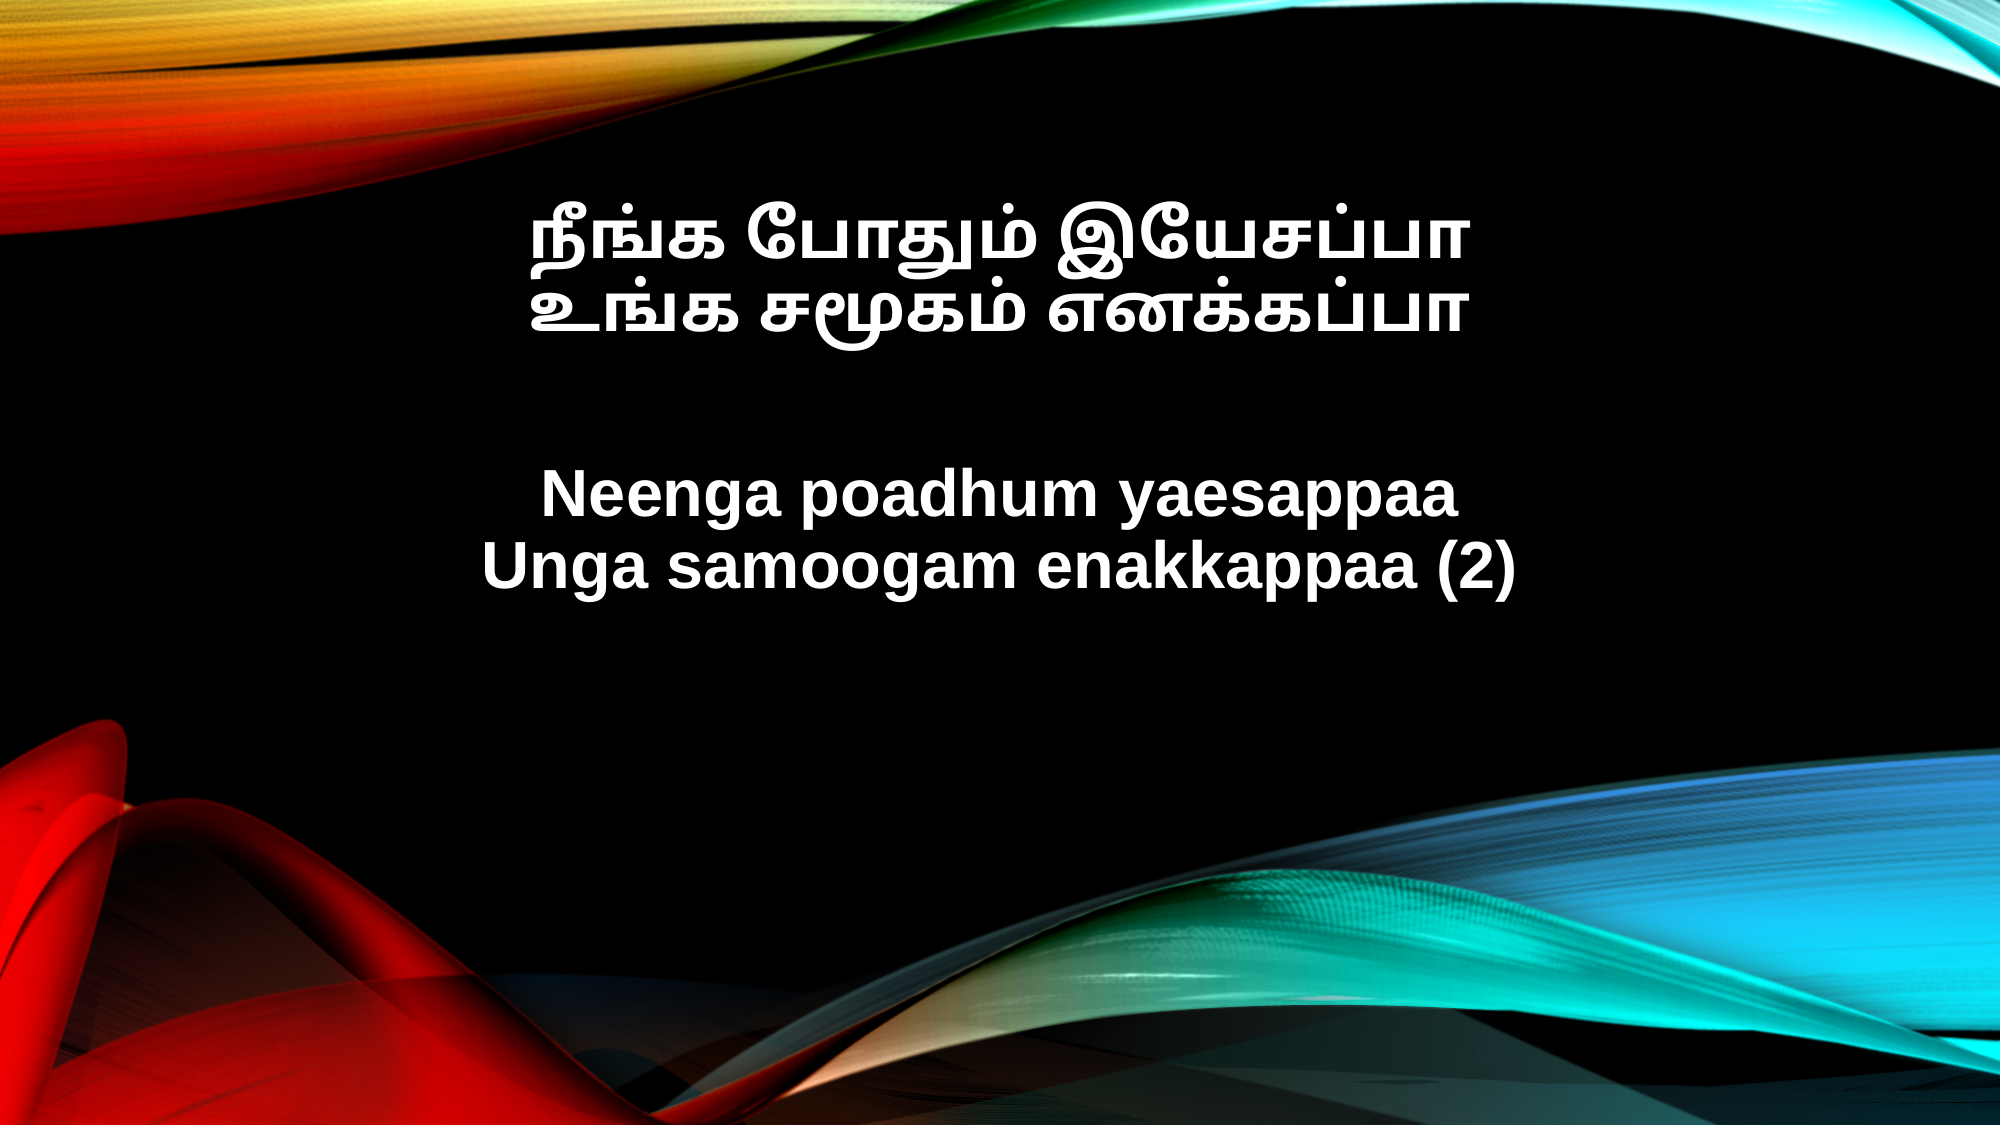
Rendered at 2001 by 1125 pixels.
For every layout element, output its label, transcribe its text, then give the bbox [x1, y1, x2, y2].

subtitle நீங்க போதும் இயேசப்பா உங்க சமூகம் எனக்கப்பா Neenga poadhum yaesappaa Unga samoogam enakkappaa (2) [0, 0, 2000, 1125]
